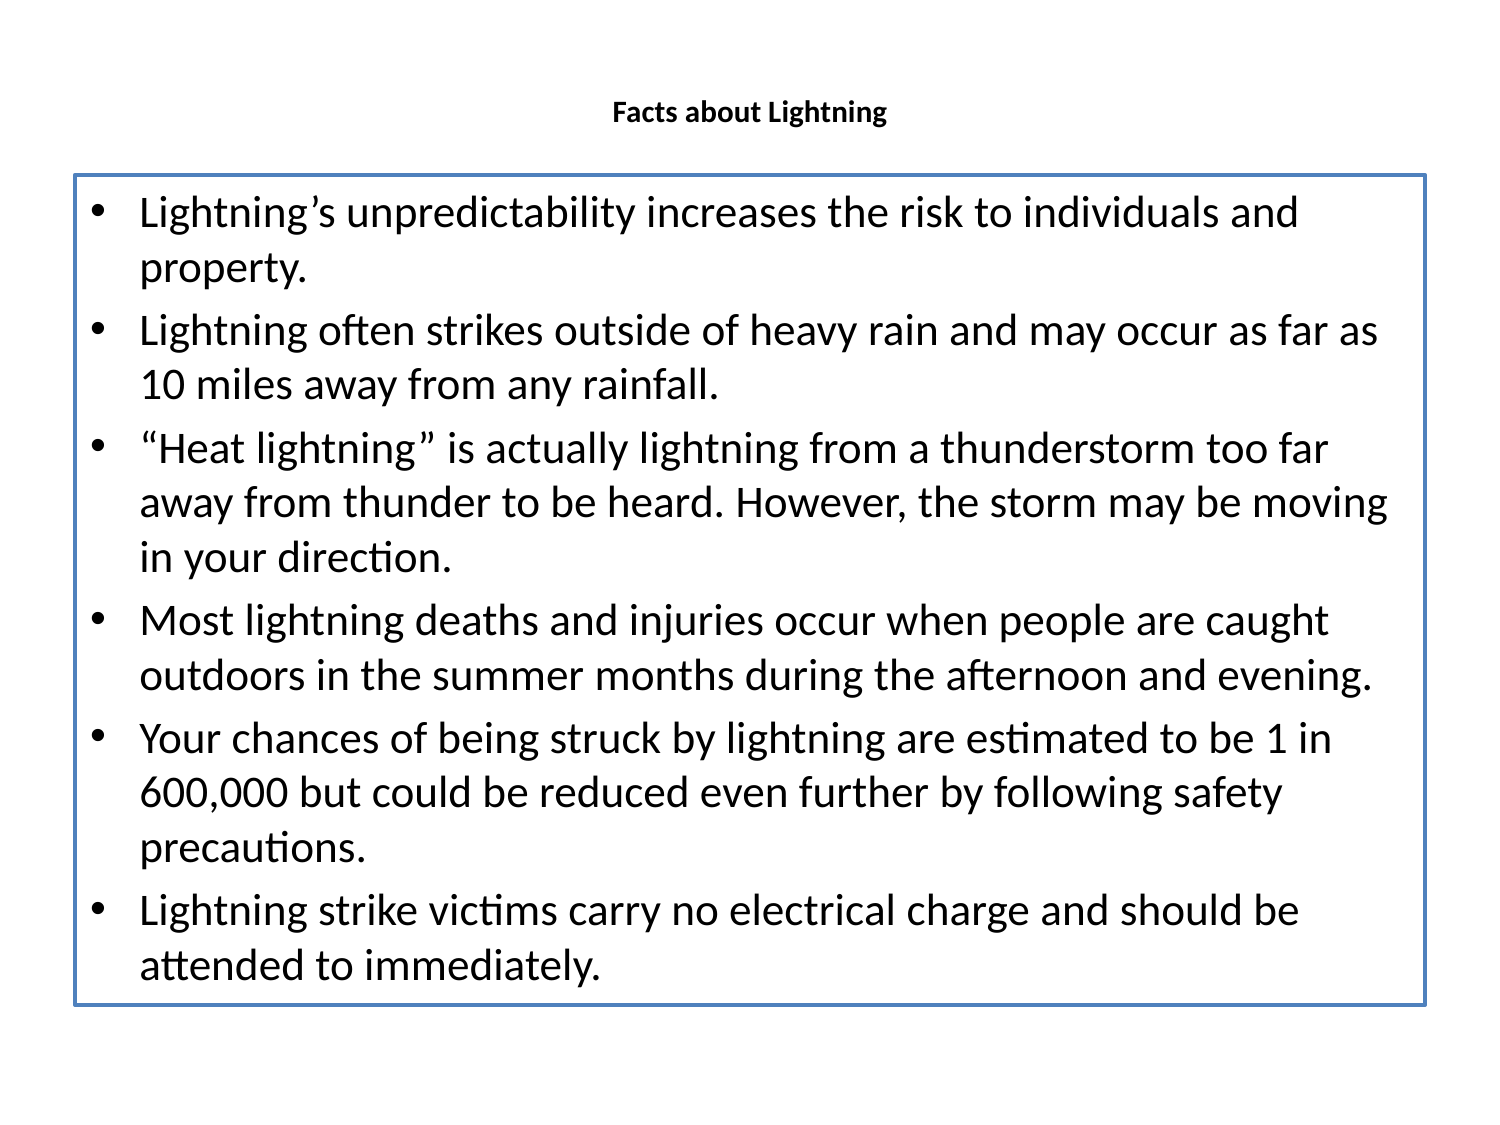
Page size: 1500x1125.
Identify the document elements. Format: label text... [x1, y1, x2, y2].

title Facts about Lightning [75, 45, 1425, 173]
list Lightning’s unpredictability increases the risk to individuals and property. Lightning often strikes outside of heavy rain and may occur as far as 10 miles away from any rainfall. “Heat lightning” is actually lightning from a thunderstorm too far away from thunder to be heard. However, the storm may be moving in your direction. Most lightning deaths and injuries occur when people are caught outdoors in the summer months during the afternoon and evening. Your chances of being struck by lightning are estimated to be 1 in 600,000 but could be reduced even further by following safety precautions. Lightning strike victims carry no electrical charge and should be attended to immediately. [73, 173, 1427, 1007]
